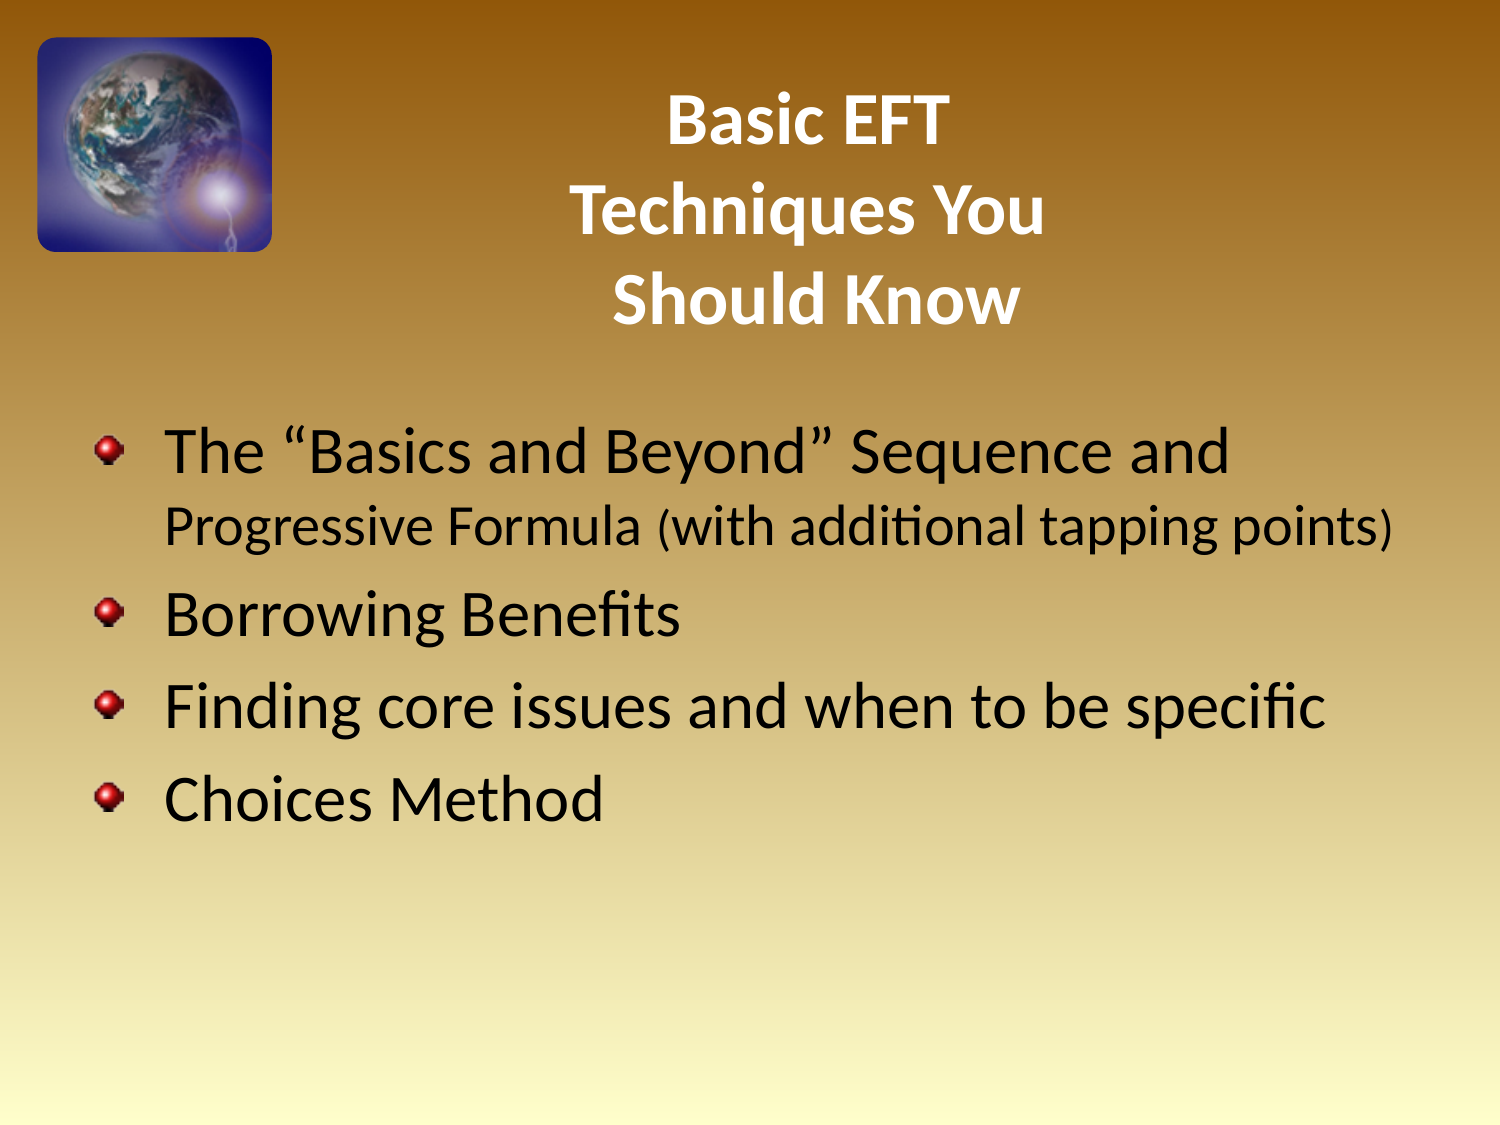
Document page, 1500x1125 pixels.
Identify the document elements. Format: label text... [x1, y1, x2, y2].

picture [89, 777, 124, 812]
text_box The “Basics and Beyond” Sequence and Progressive Formula (with additional tapping points) Borrowing Benefits Finding core issues and when to be specific Choices Method [75, 399, 1463, 1115]
text_box Basic EFT Techniques You Should Know [555, 62, 1080, 348]
picture [37, 37, 273, 253]
picture [89, 685, 124, 719]
picture [89, 430, 124, 465]
picture [89, 592, 124, 627]
